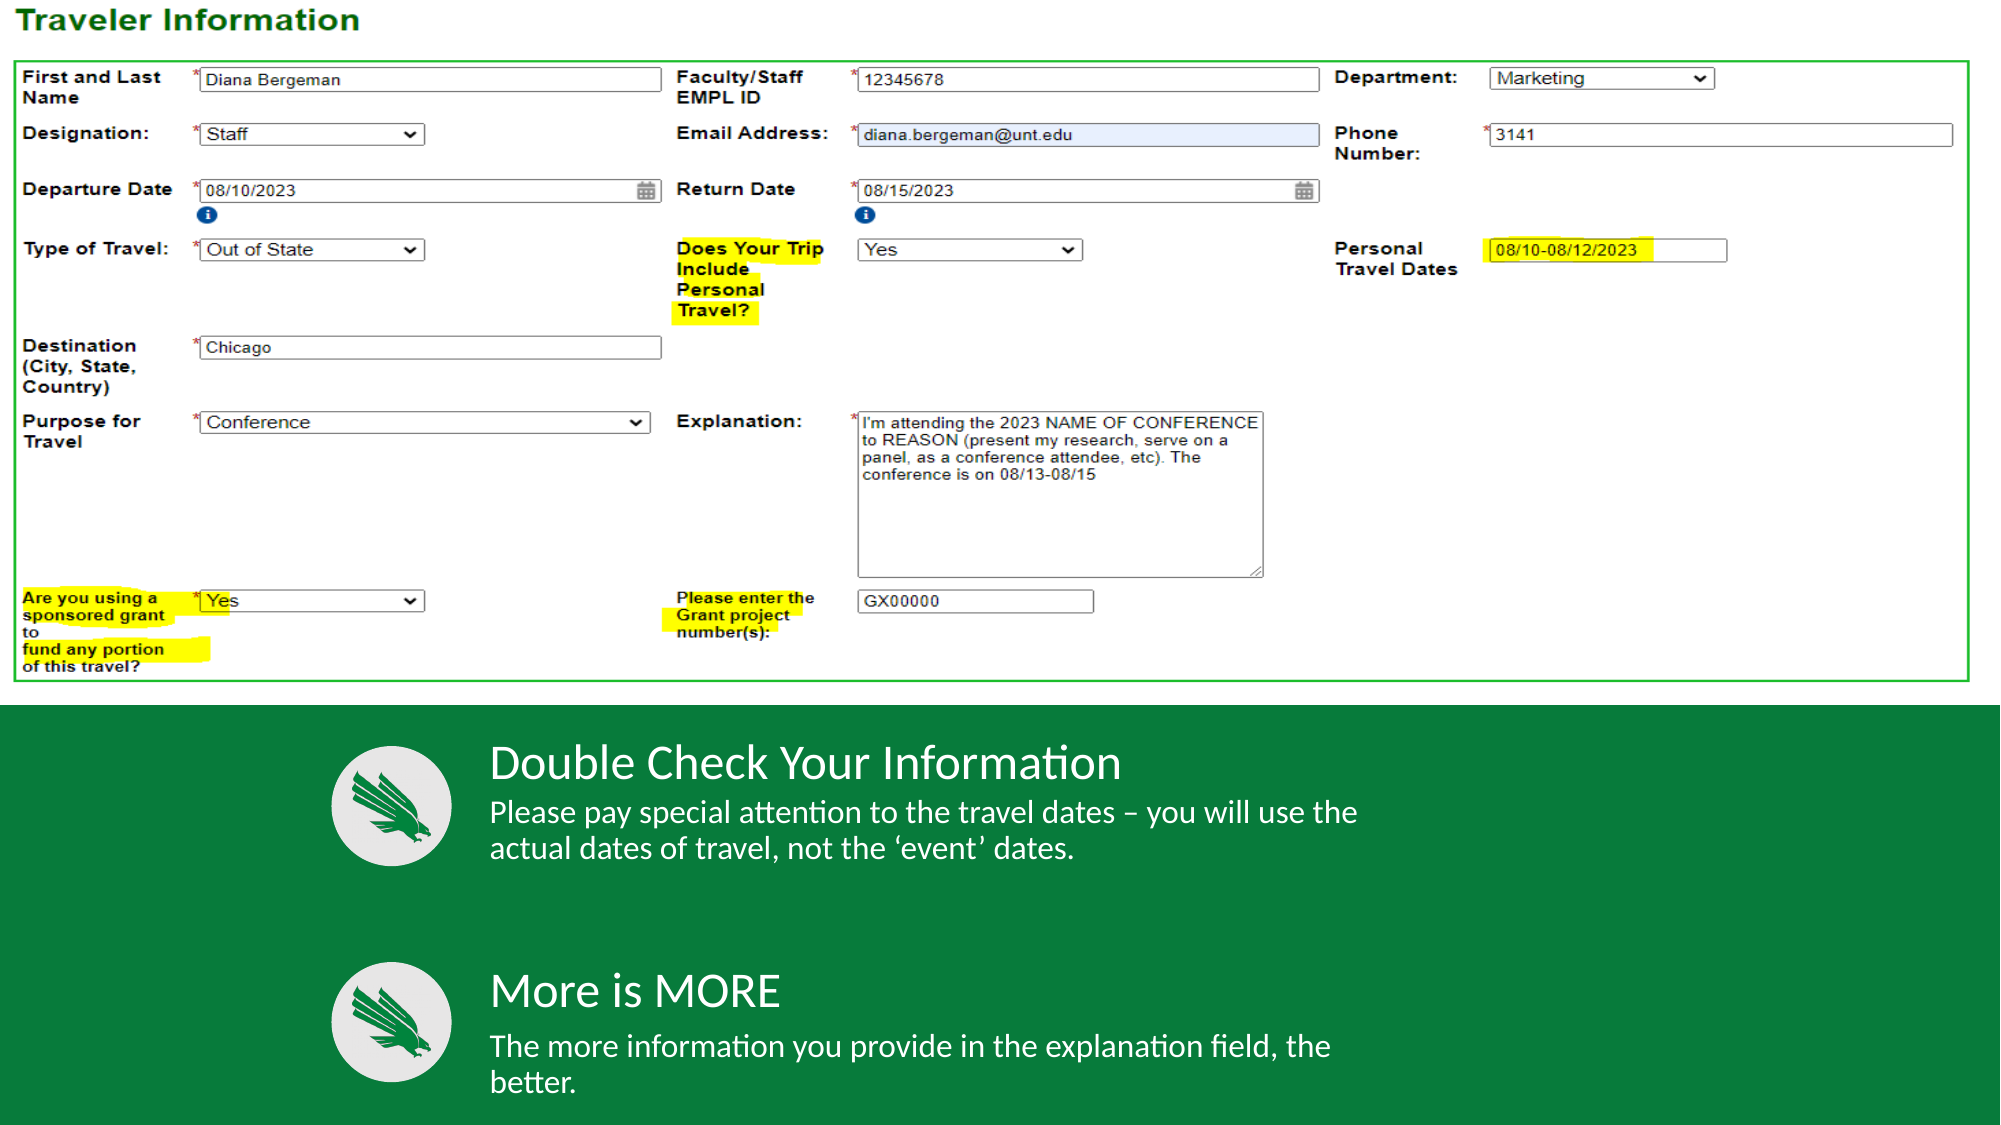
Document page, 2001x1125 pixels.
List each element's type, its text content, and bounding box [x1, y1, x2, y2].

picture [351, 985, 431, 1058]
text_box [331, 962, 452, 1083]
picture [351, 770, 431, 843]
text_box The more information you provide in the explanation field, the better. [474, 1021, 1407, 1125]
picture [0, 0, 2000, 705]
text_box [331, 746, 452, 867]
text_box More is MORE [474, 956, 1160, 1016]
list Double Check Your Information [474, 729, 1160, 787]
list Please pay special attention to the travel dates – you will use the actual dates of travel, not the ‘event’ dates. [474, 787, 1407, 928]
